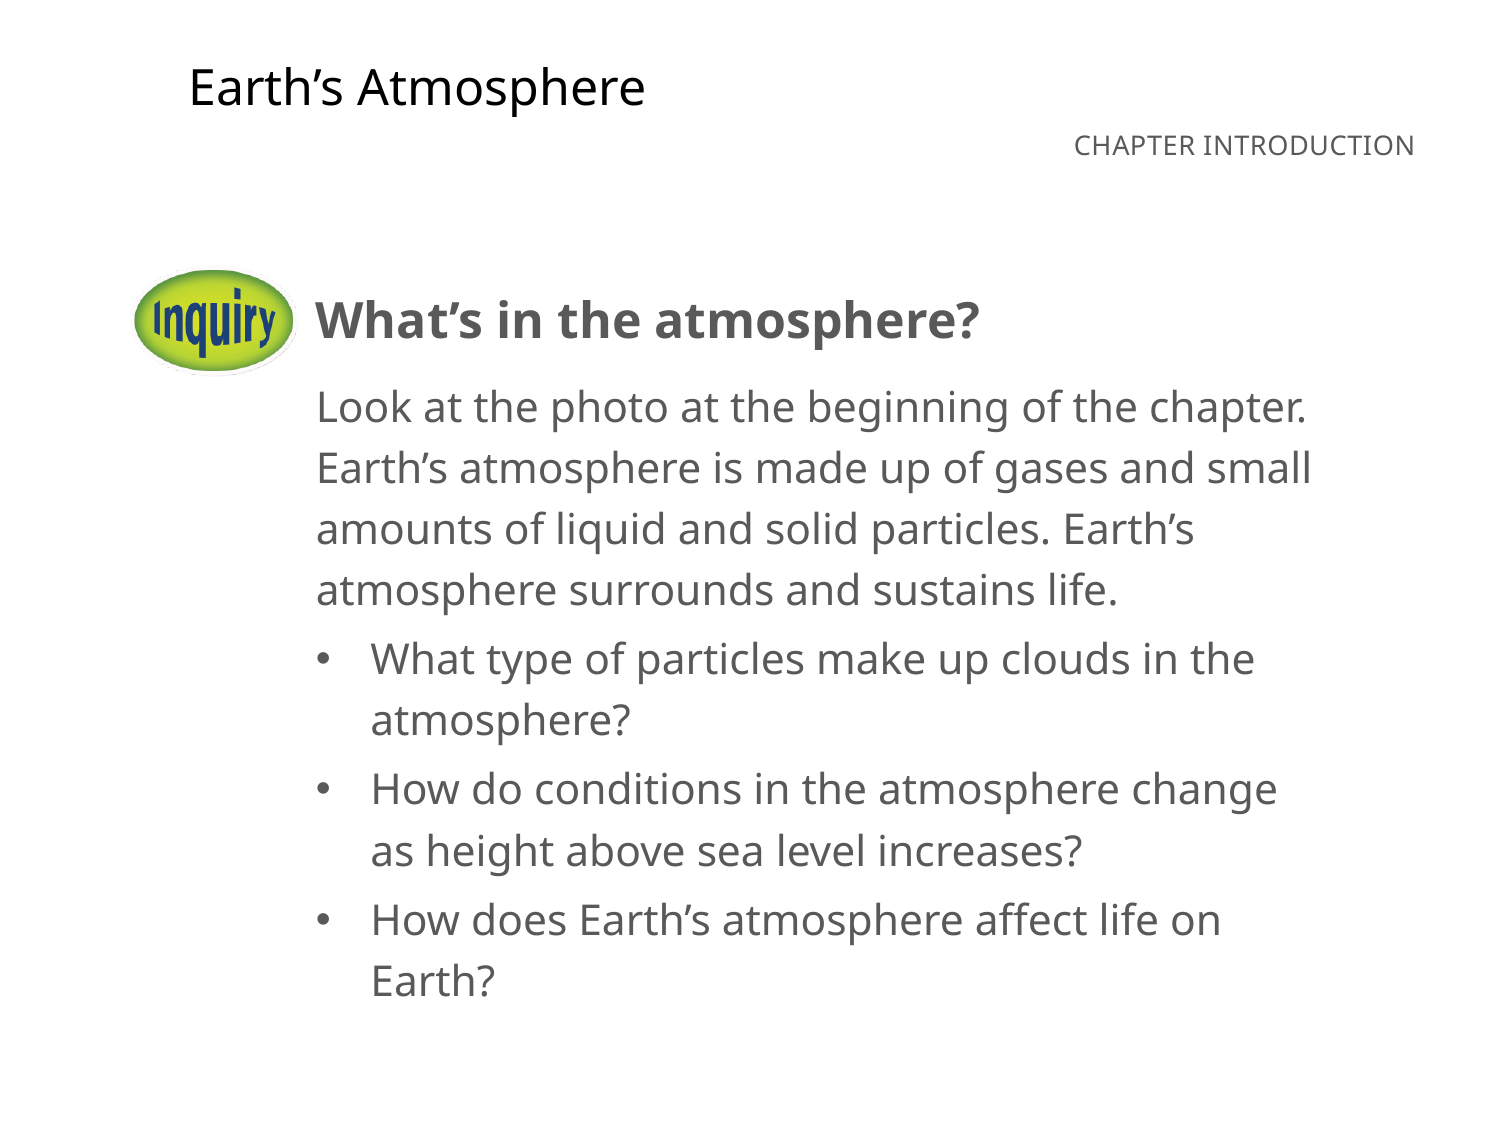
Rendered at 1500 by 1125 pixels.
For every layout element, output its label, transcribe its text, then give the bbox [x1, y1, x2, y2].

picture [126, 258, 300, 383]
list What’s in the atmosphere? [315, 281, 1342, 369]
list Earth’s Atmosphere [173, 47, 1459, 125]
list Look at the photo at the beginning of the chapter. Earth’s atmosphere is made up of gases and small amounts of liquid and solid particles. Earth’s atmosphere surrounds and sustains life. What type of particles make up clouds in the atmosphere? How do conditions in the atmosphere change as height above sea level increases? How does Earth’s atmosphere affect life on Earth? [315, 369, 1342, 1017]
